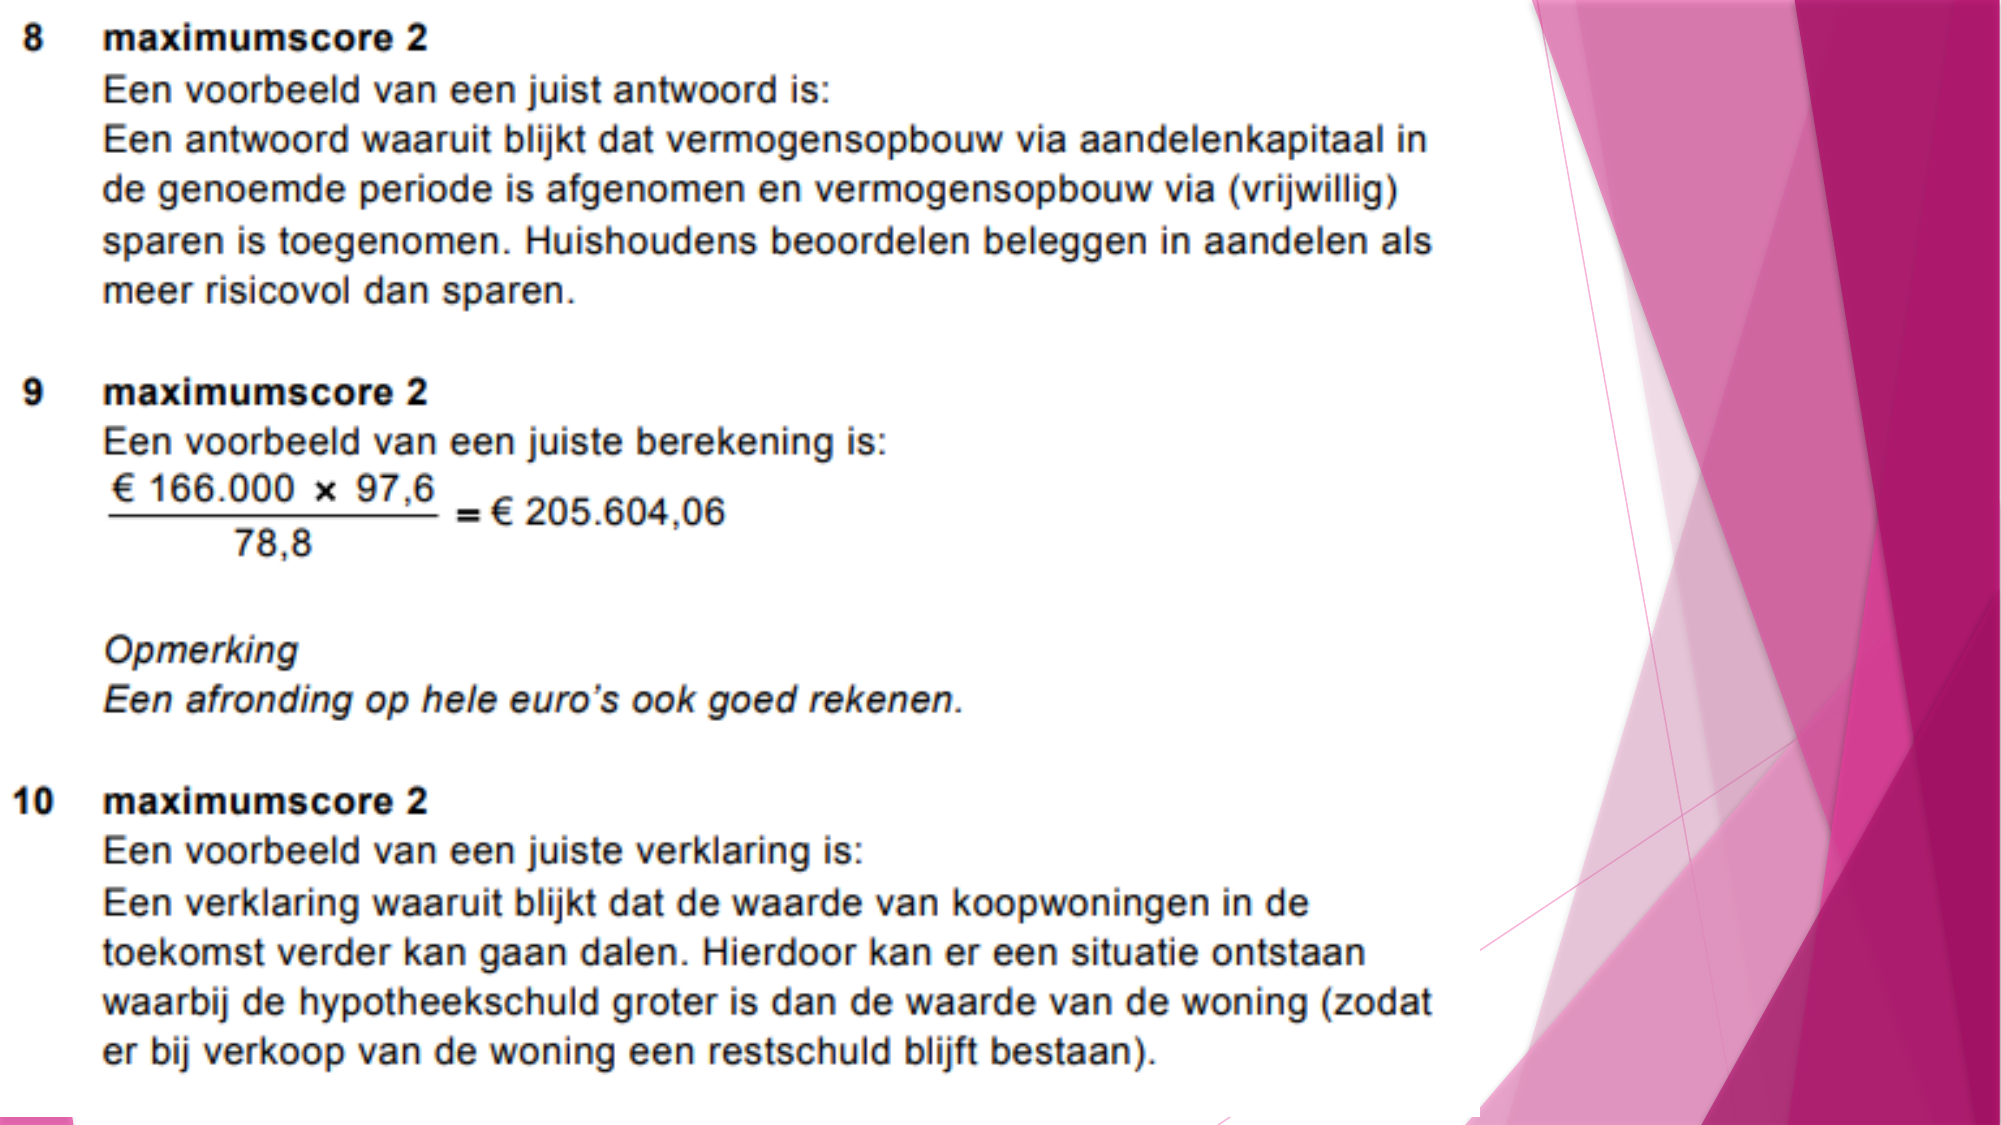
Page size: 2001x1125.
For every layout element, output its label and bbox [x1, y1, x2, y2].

picture [0, 6, 1480, 1117]
